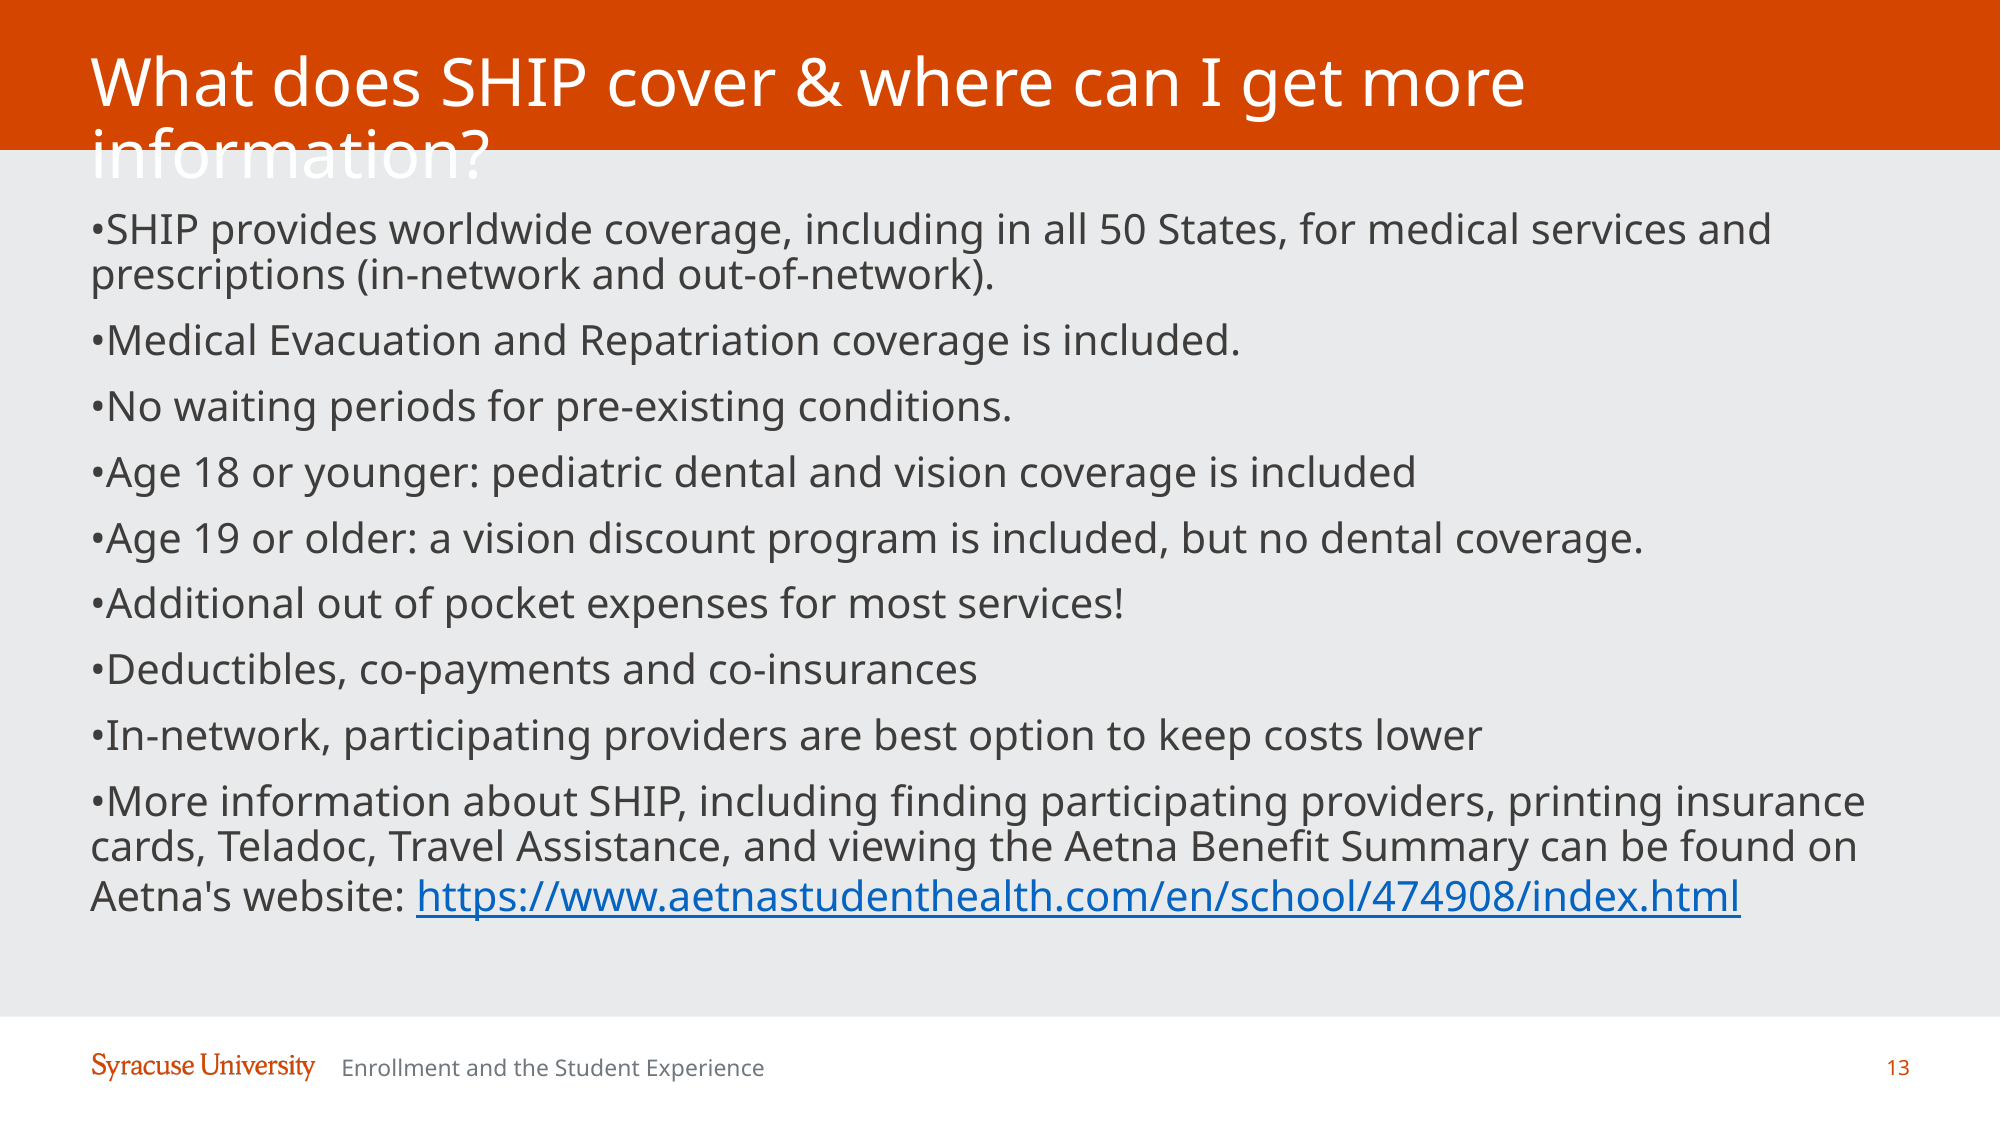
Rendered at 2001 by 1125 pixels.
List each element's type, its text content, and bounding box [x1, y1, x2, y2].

title What does SHIP cover & where can I get more information? [75, 41, 1925, 146]
list •SHIP provides worldwide coverage, including in all 50 States, for medical services and prescriptions (in-network and out-of-network). •Medical Evacuation and Repatriation coverage is included. •No waiting periods for pre-existing conditions. •Age 18 or younger: pediatric dental and vision coverage is included •Age 19 or older: a vision discount program is included, but no dental coverage. •Additional out of pocket expenses for most services! •Deductibles, co-payments and co-insurances •In-network, participating providers are best option to keep costs lower •More information about SHIP, including finding participating providers, printing insurance cards, Teladoc, Travel Assistance, and viewing the Aetna Benefit Summary can be found on Aetna's website: https://www.aetnastudenthealth.com/en/school/474908/index.html [75, 201, 1883, 929]
slide_number 13 [1787, 1038, 1925, 1099]
list Enrollment and the Student Experience [326, 1039, 1788, 1099]
picture [91, 1052, 316, 1082]
